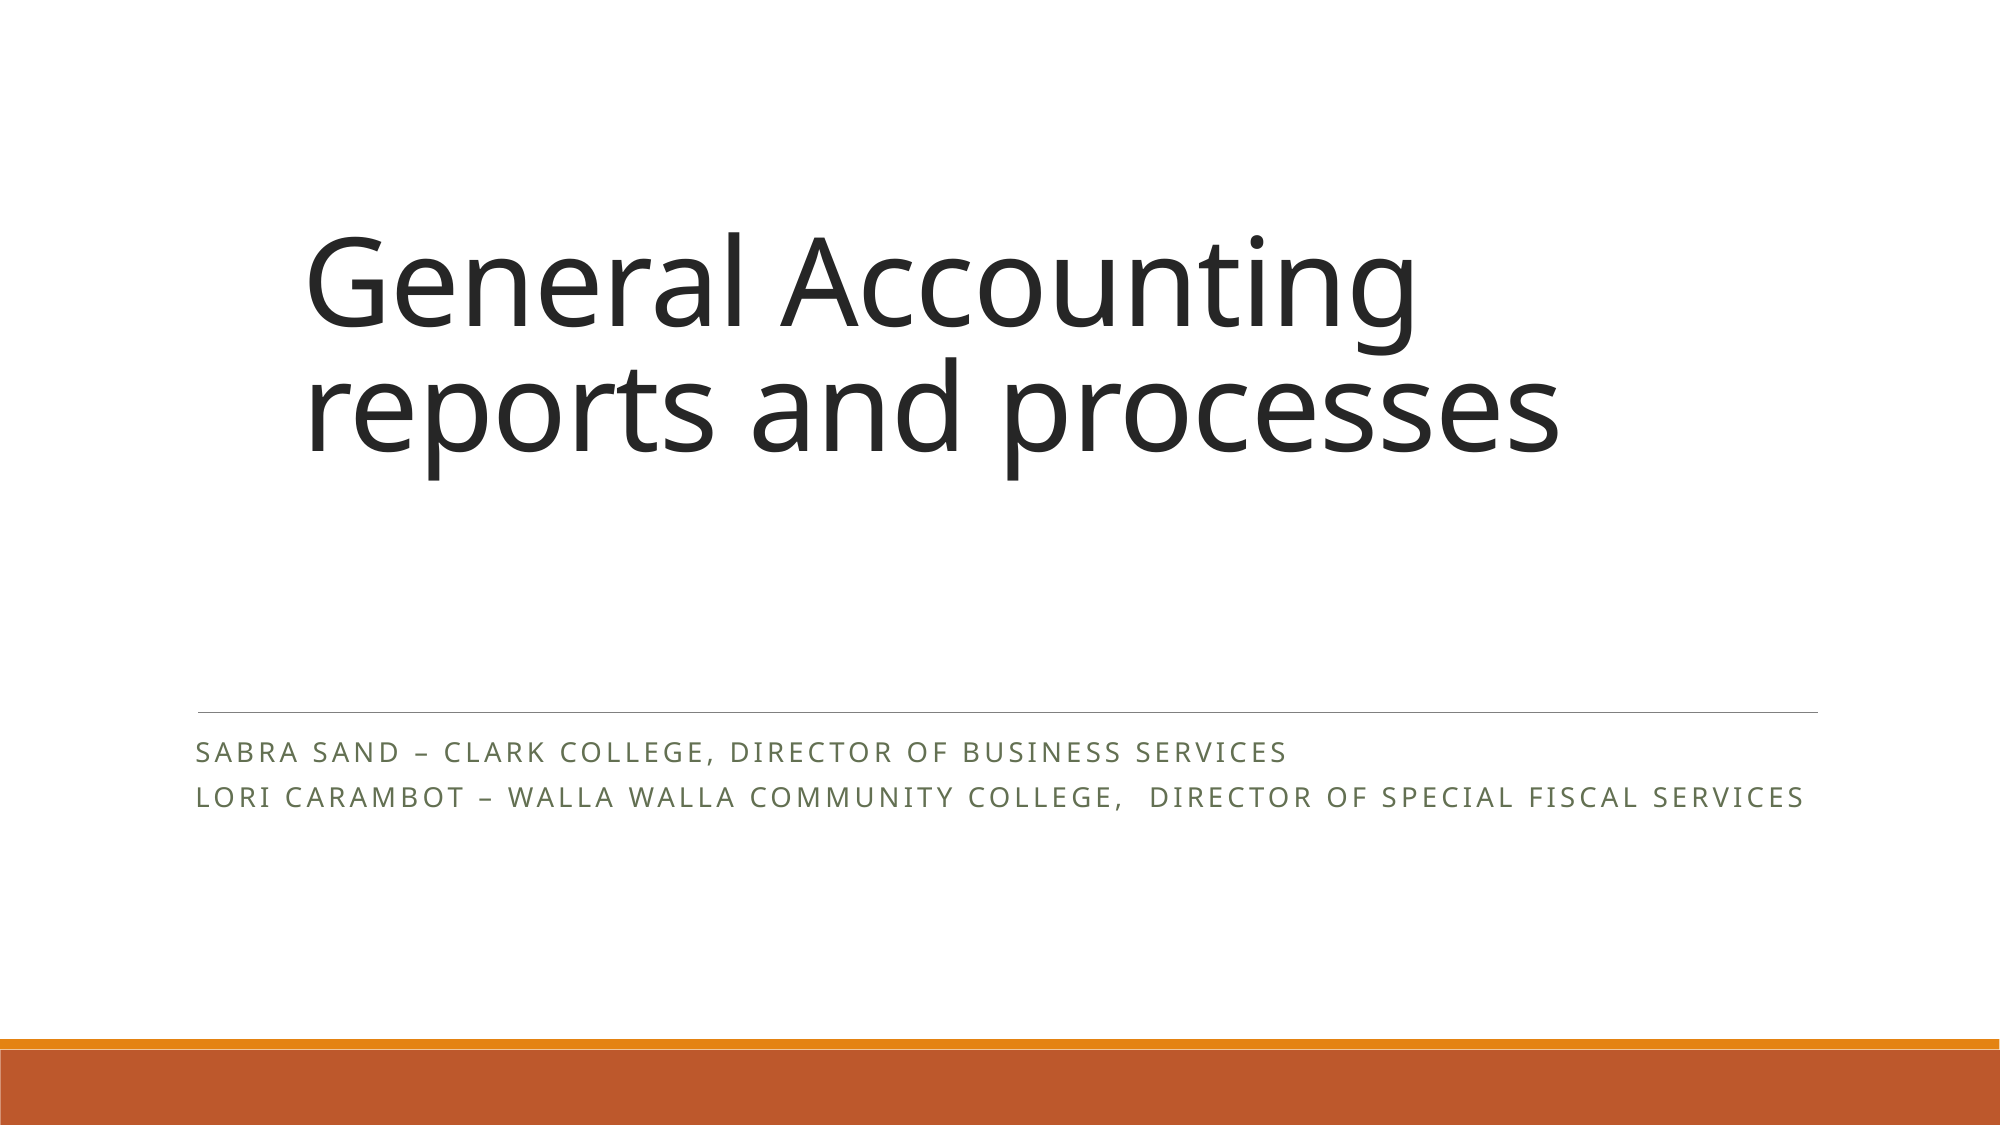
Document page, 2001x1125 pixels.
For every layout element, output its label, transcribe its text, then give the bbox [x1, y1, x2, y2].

title General Accounting reports and processes [287, 213, 1713, 485]
subtitle Sabra Sand – Clark College, Director of Business Services Lori Carambot – Walla Walla Community College, Director of Special Fiscal Services [180, 730, 1831, 852]
